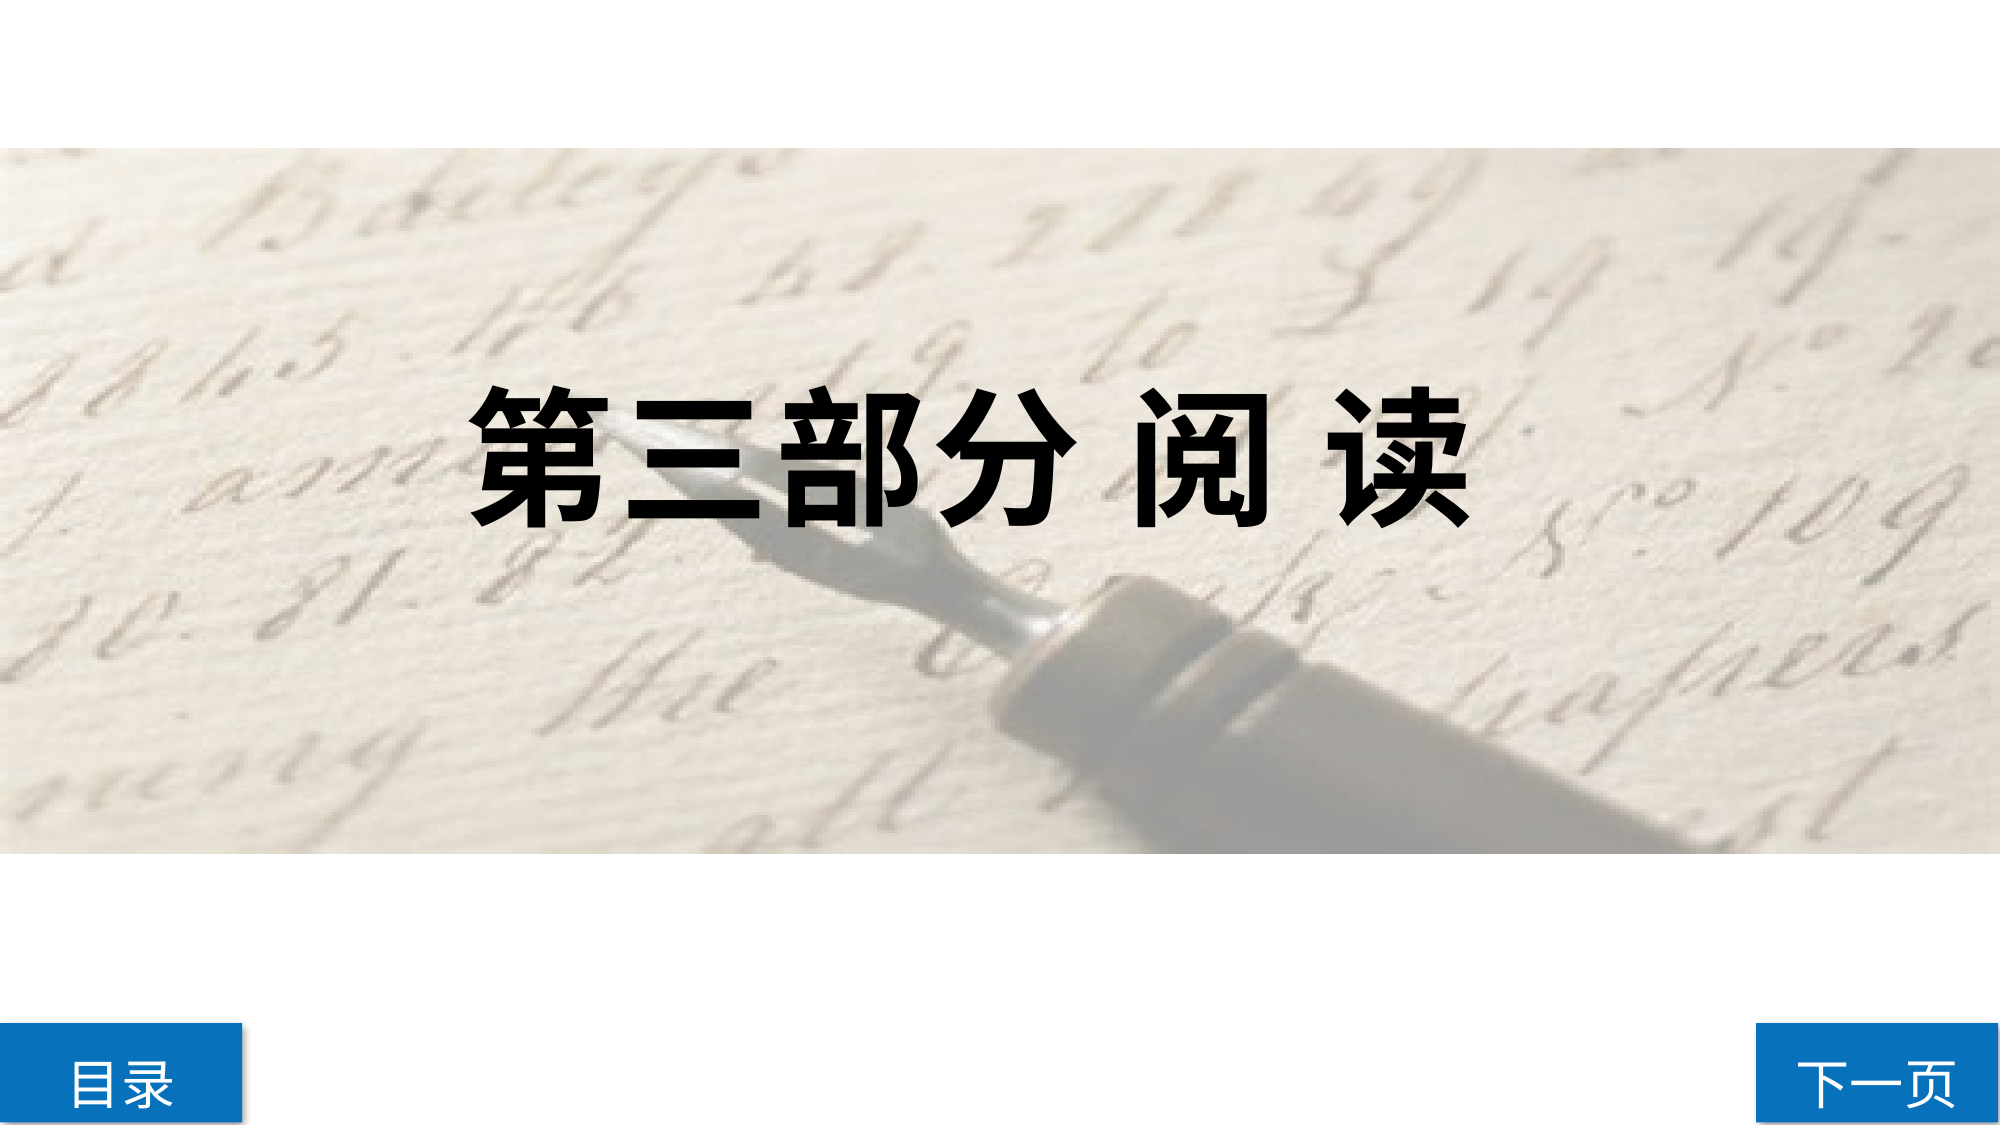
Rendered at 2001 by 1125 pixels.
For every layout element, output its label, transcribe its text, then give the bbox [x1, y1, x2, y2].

text_box 下一页 [1756, 1023, 1999, 1123]
picture [0, 148, 2000, 854]
text_box 目录 [0, 1023, 243, 1123]
